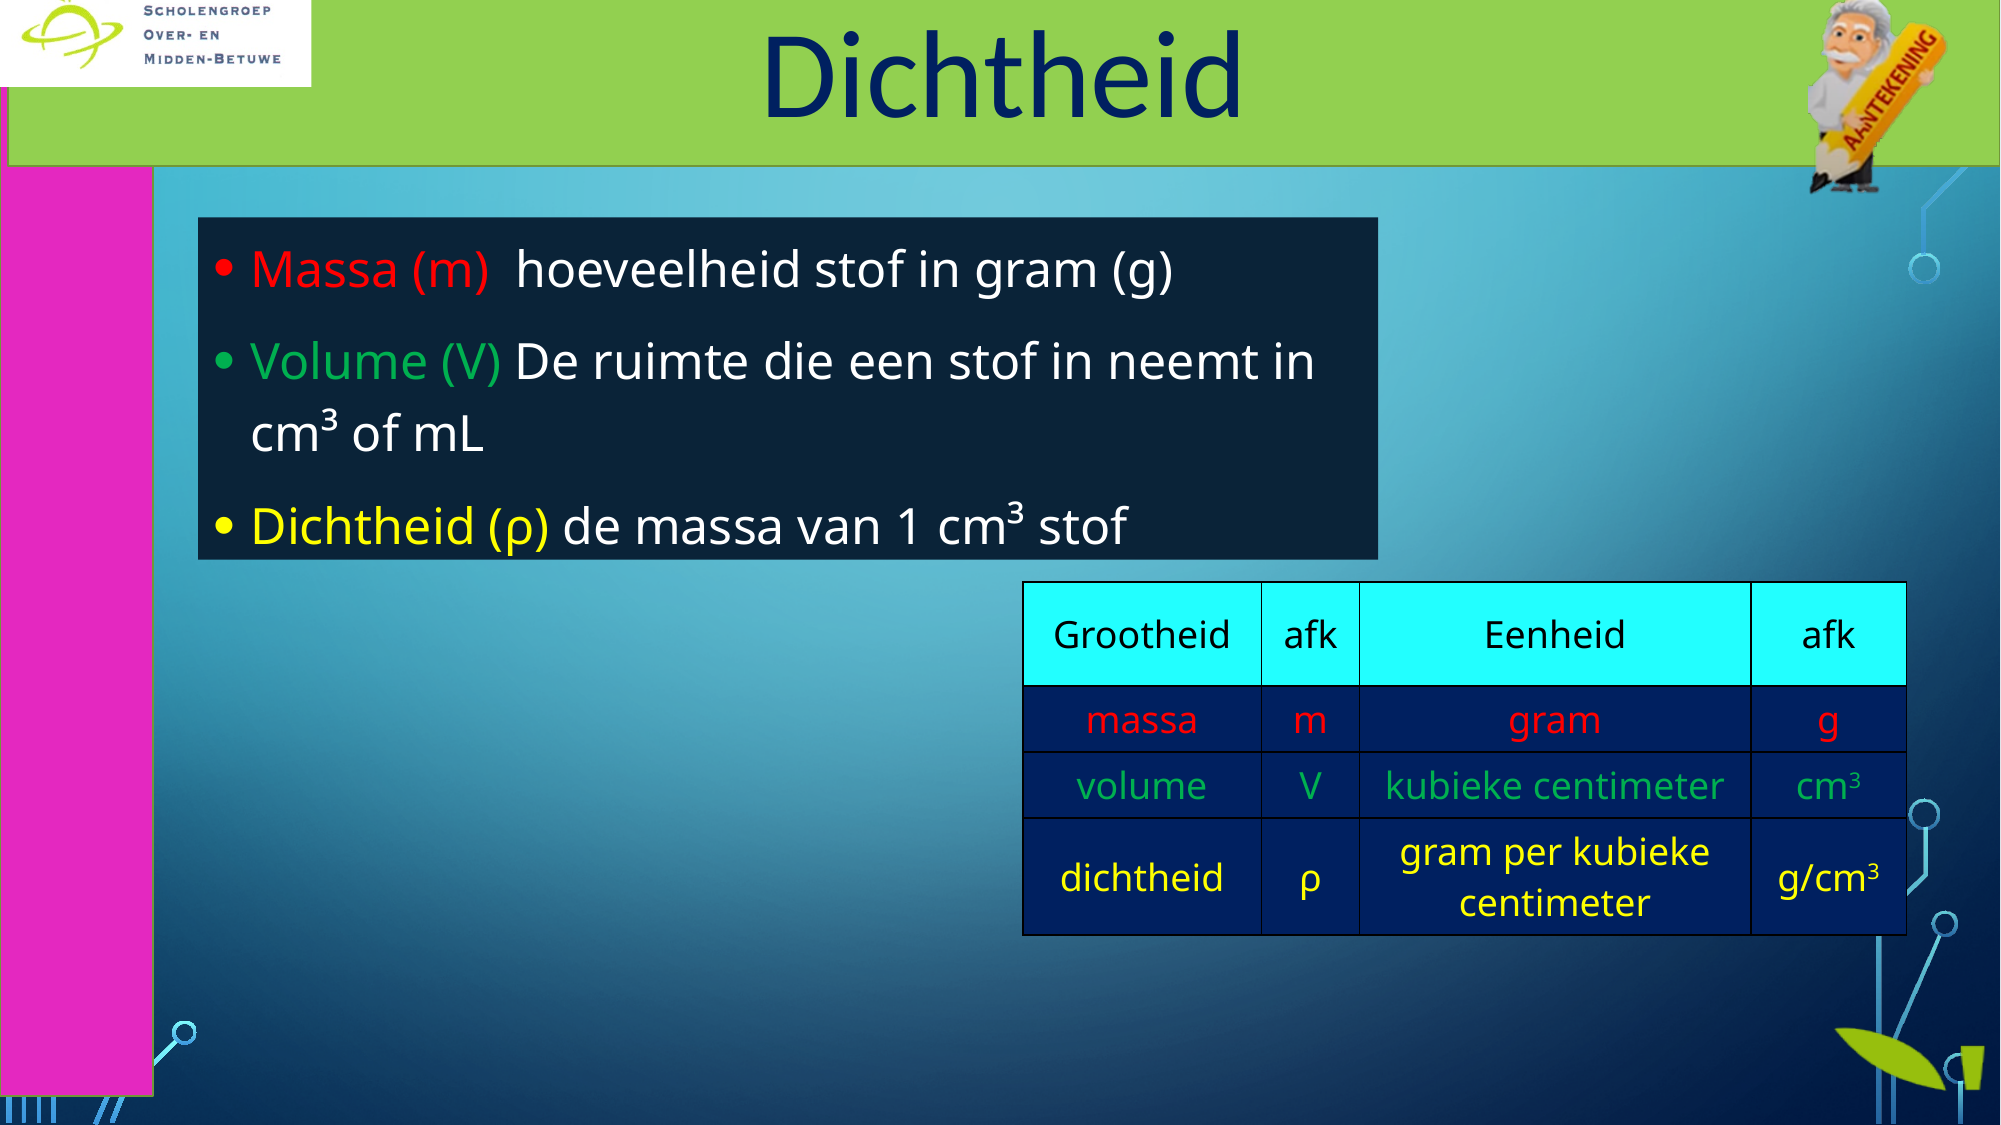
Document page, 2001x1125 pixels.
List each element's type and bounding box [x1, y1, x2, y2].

text_box [0, 0, 2000, 1098]
picture [1808, 0, 1953, 198]
